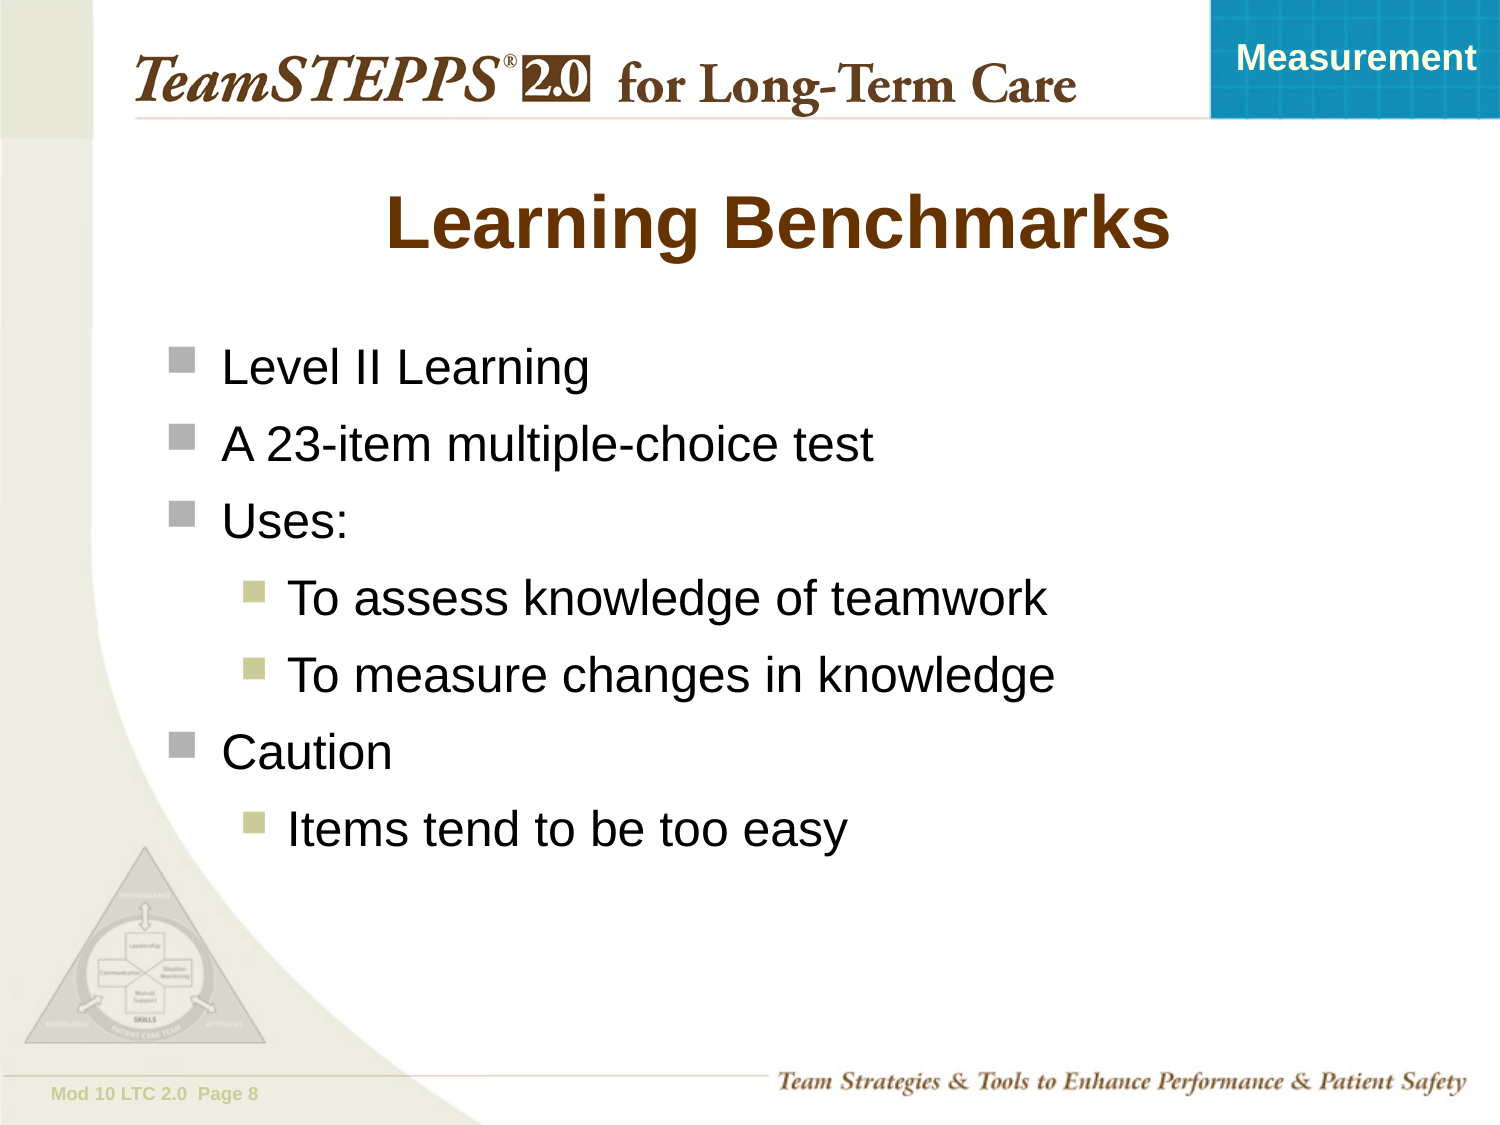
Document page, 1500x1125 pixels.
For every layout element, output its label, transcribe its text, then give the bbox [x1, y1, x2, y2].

title Learning Benchmarks [144, 143, 1415, 294]
picture [0, 0, 1500, 1125]
list Level II Learning A 23-item multiple-choice test Uses: To assess knowledge of teamwork To measure changes in knowledge Caution Items tend to be too easy [149, 331, 1426, 914]
